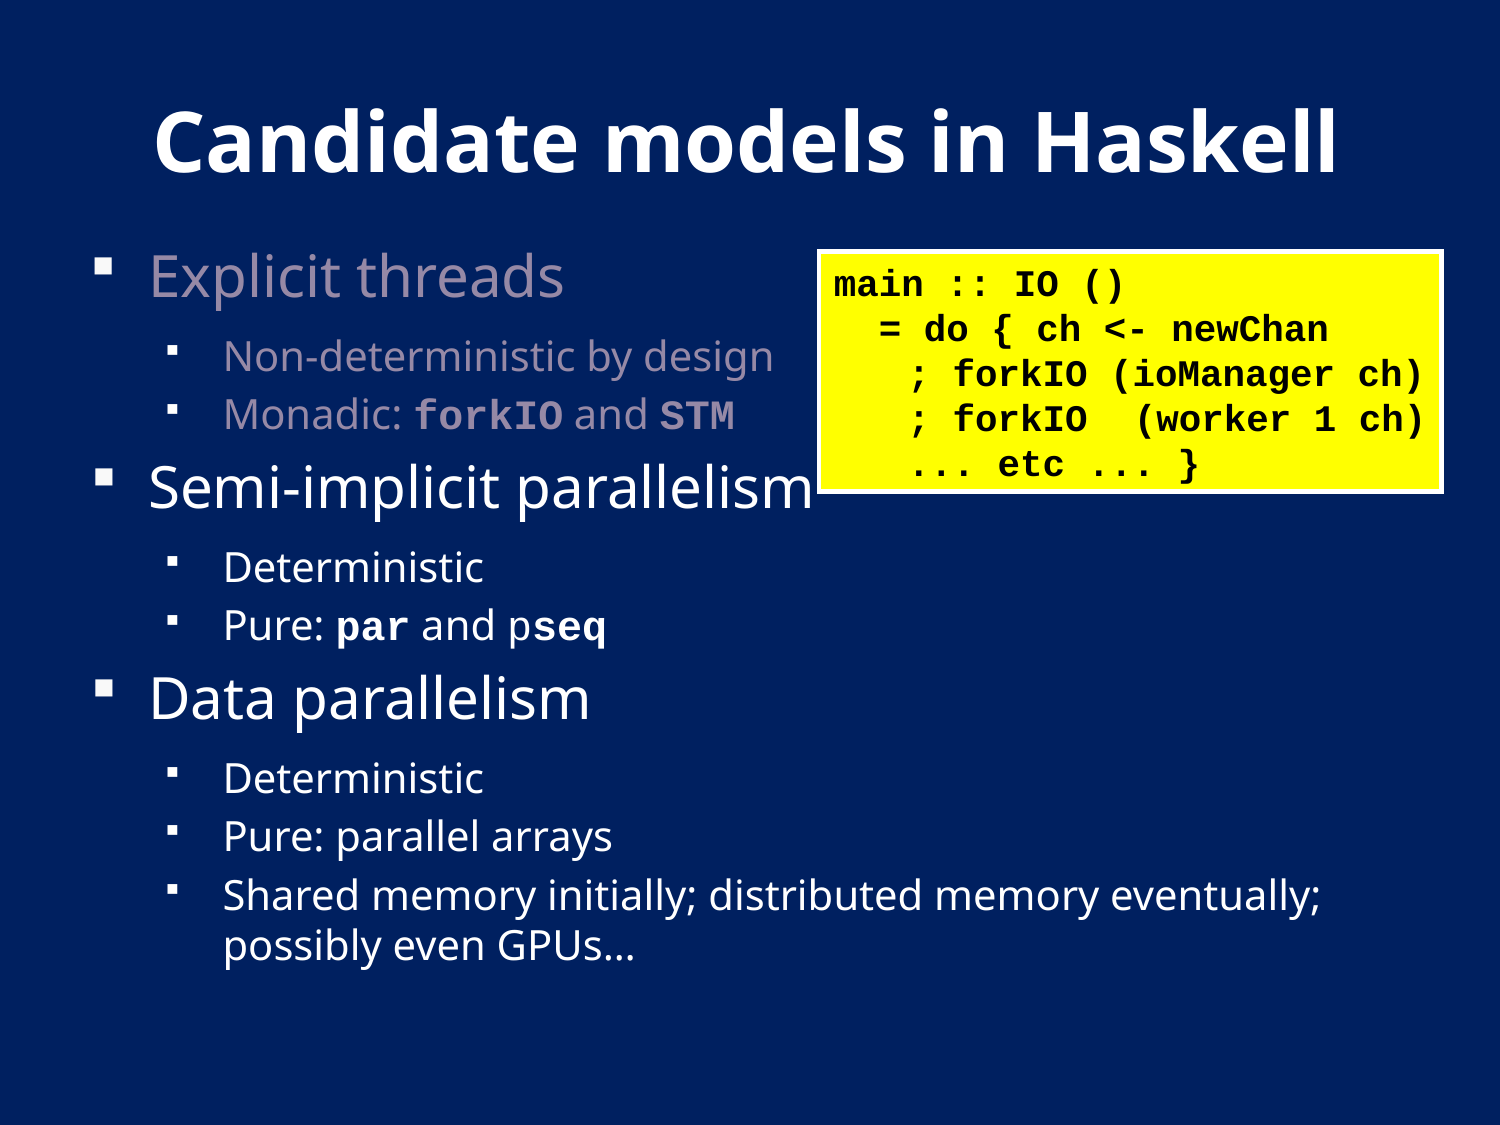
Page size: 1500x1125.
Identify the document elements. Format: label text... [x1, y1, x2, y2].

list Explicit threads Non-deterministic by design Monadic: forkIO and STM Semi-implicit parallelism Deterministic Pure: par and pseq Data parallelism Deterministic Pure: parallel arrays Shared memory initially; distributed memory eventually; possibly even GPUs… [75, 231, 1425, 1073]
text_box main :: IO () = do { ch <- newChan ; forkIO (ioManager ch) ; forkIO (worker 1 ch) ... etc ... } [819, 251, 1442, 492]
title Candidate models in Haskell [35, 45, 1459, 233]
